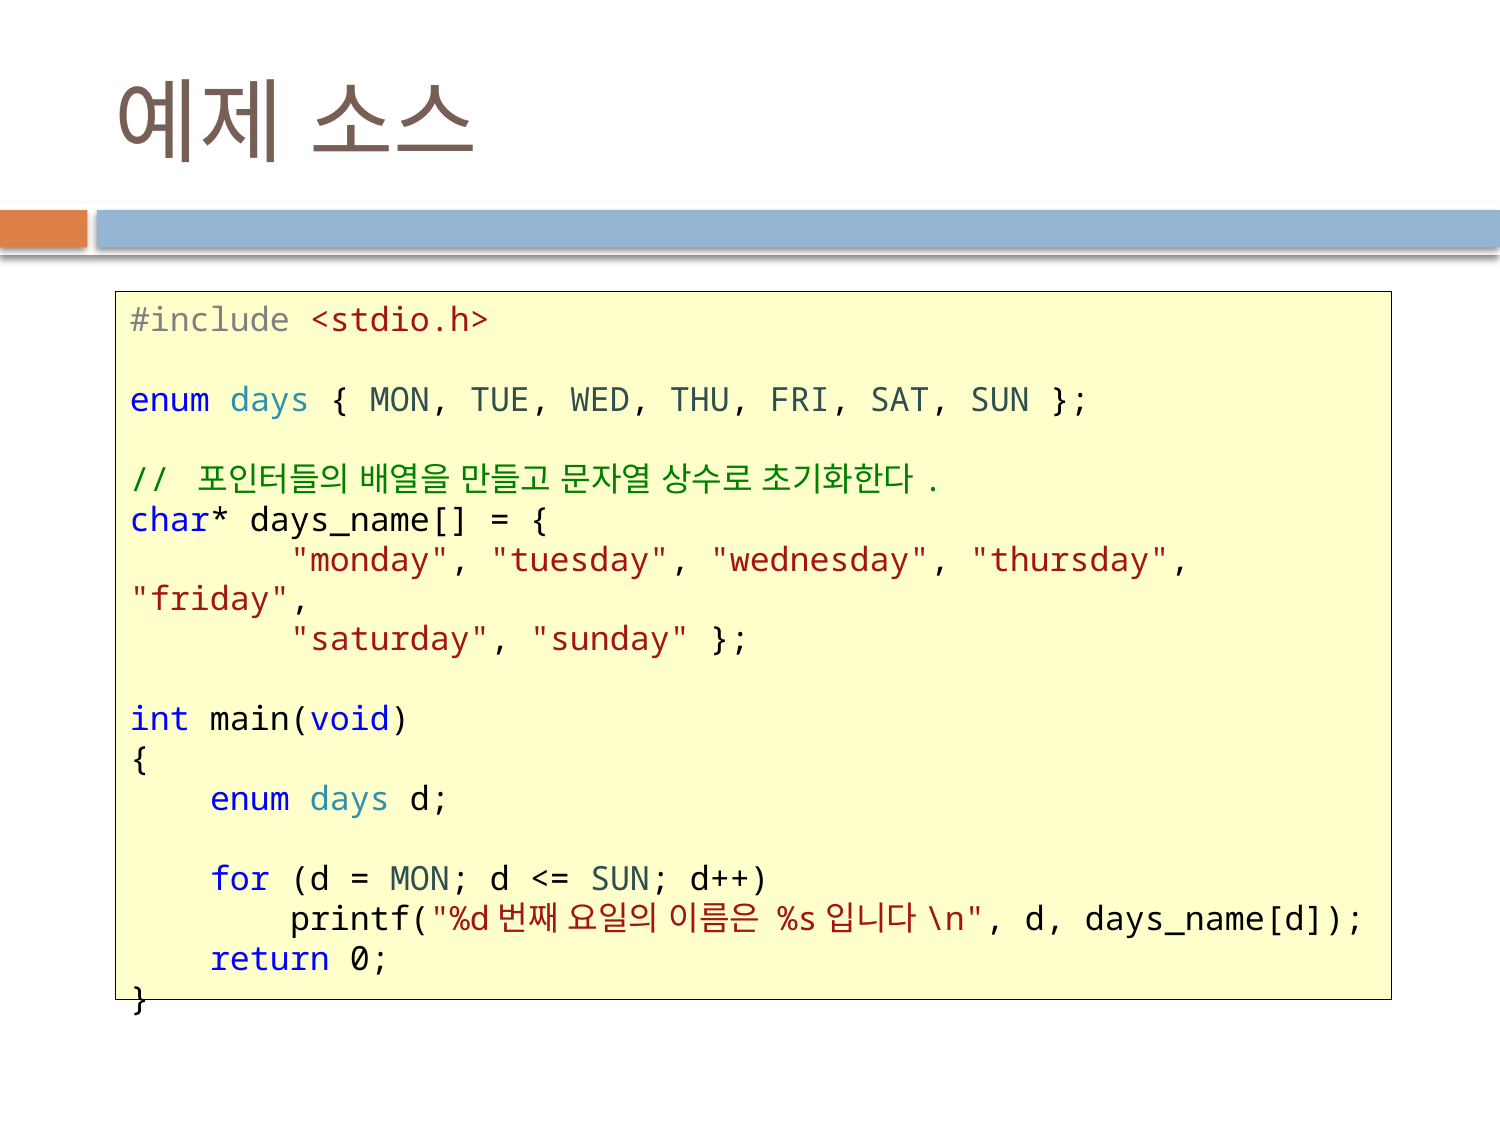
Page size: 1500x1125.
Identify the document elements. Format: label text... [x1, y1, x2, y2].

title 예제 소스 [99, 37, 1438, 200]
text_box #include <stdio.h> enum days { MON, TUE, WED, THU, FRI, SAT, SUN }; // 포인터들의 배열을 만들고 문자열 상수로 초기화한다. char* days_name[] = { "monday", "tuesday", "wednesday", "thursday", "friday", "saturday", "sunday" }; int main(void) { enum days d; for (d = MON; d <= SUN; d++) printf("%d번째 요일의 이름은 %s입니다\n", d, days_name[d]); return 0; } [115, 290, 1391, 1000]
